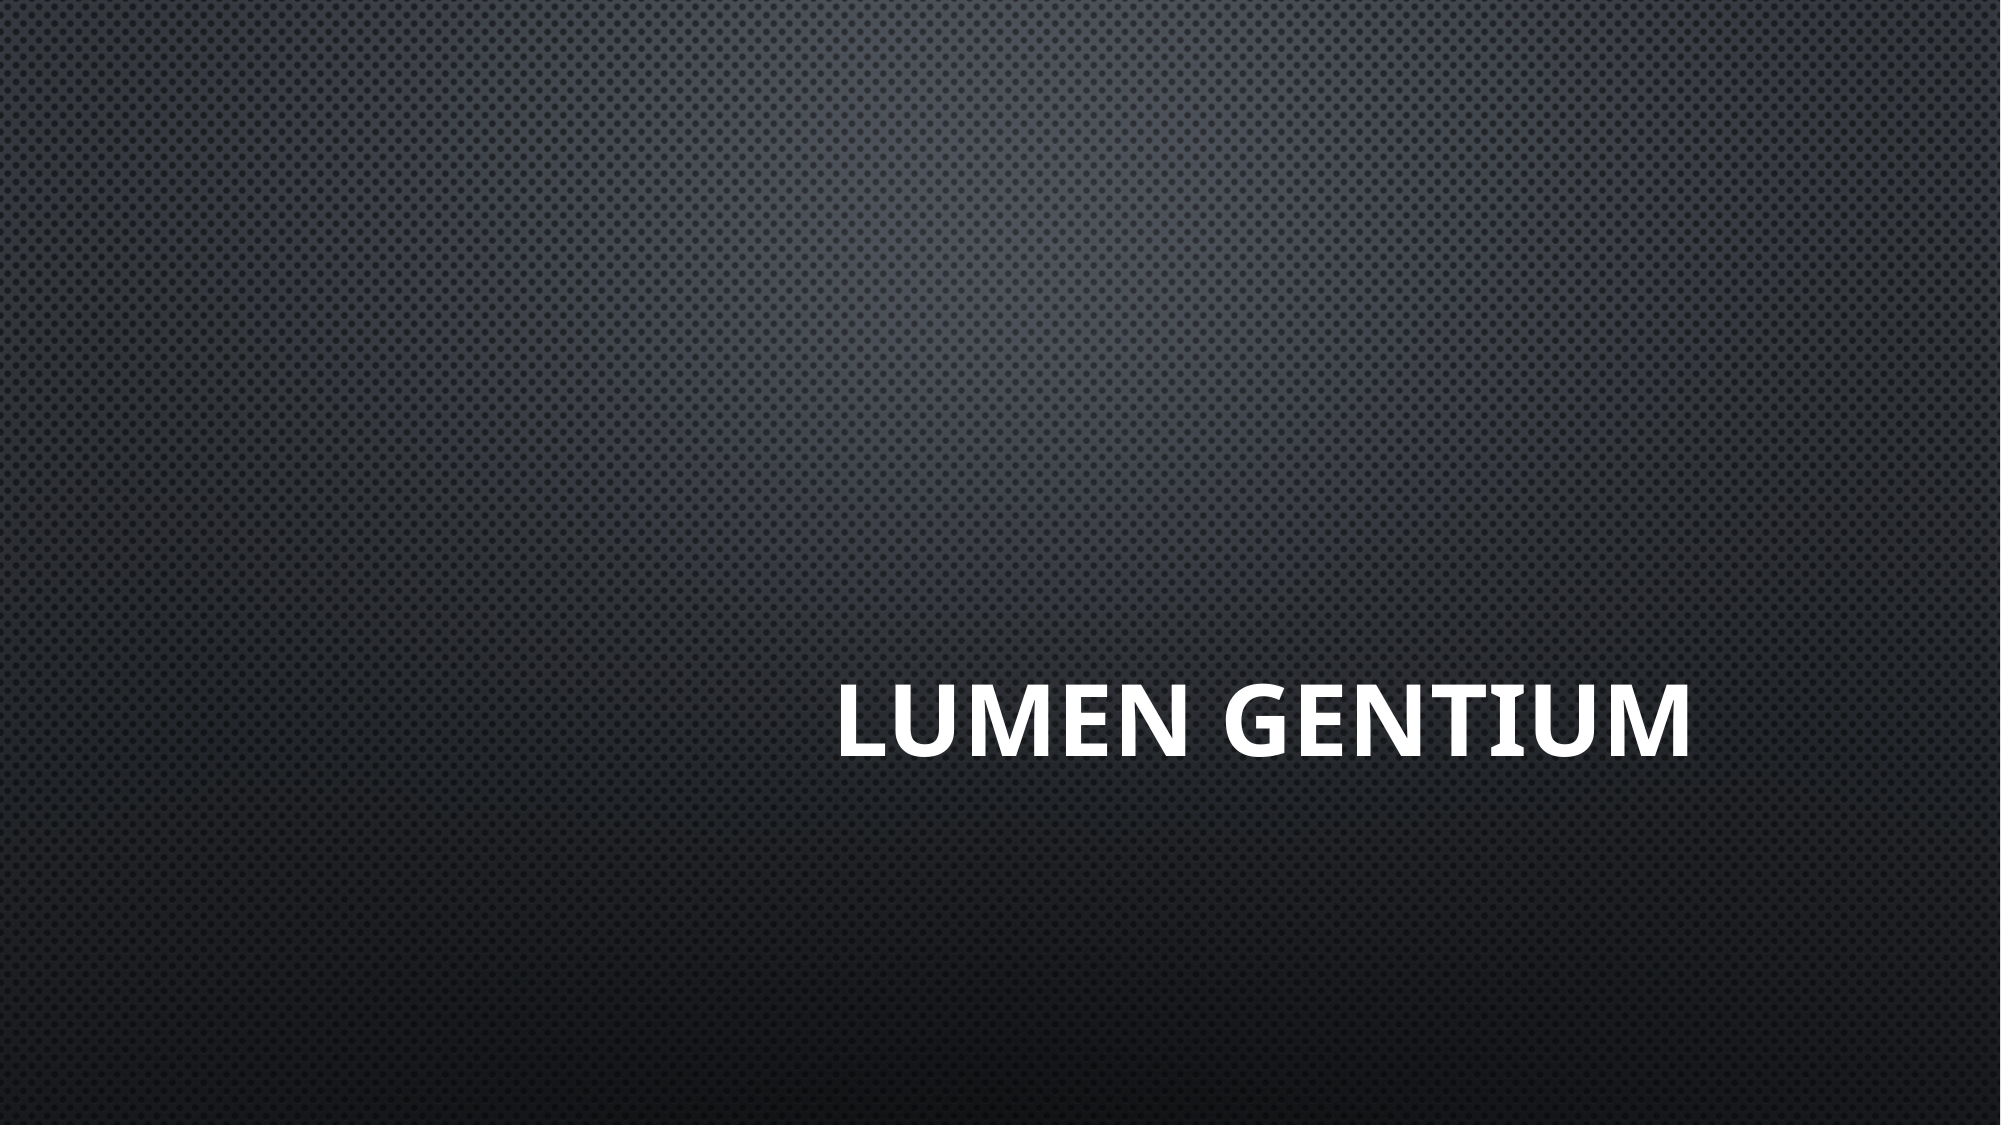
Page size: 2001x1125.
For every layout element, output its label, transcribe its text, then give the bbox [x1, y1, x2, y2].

title LUMEN GENTIUM [287, 542, 1713, 784]
